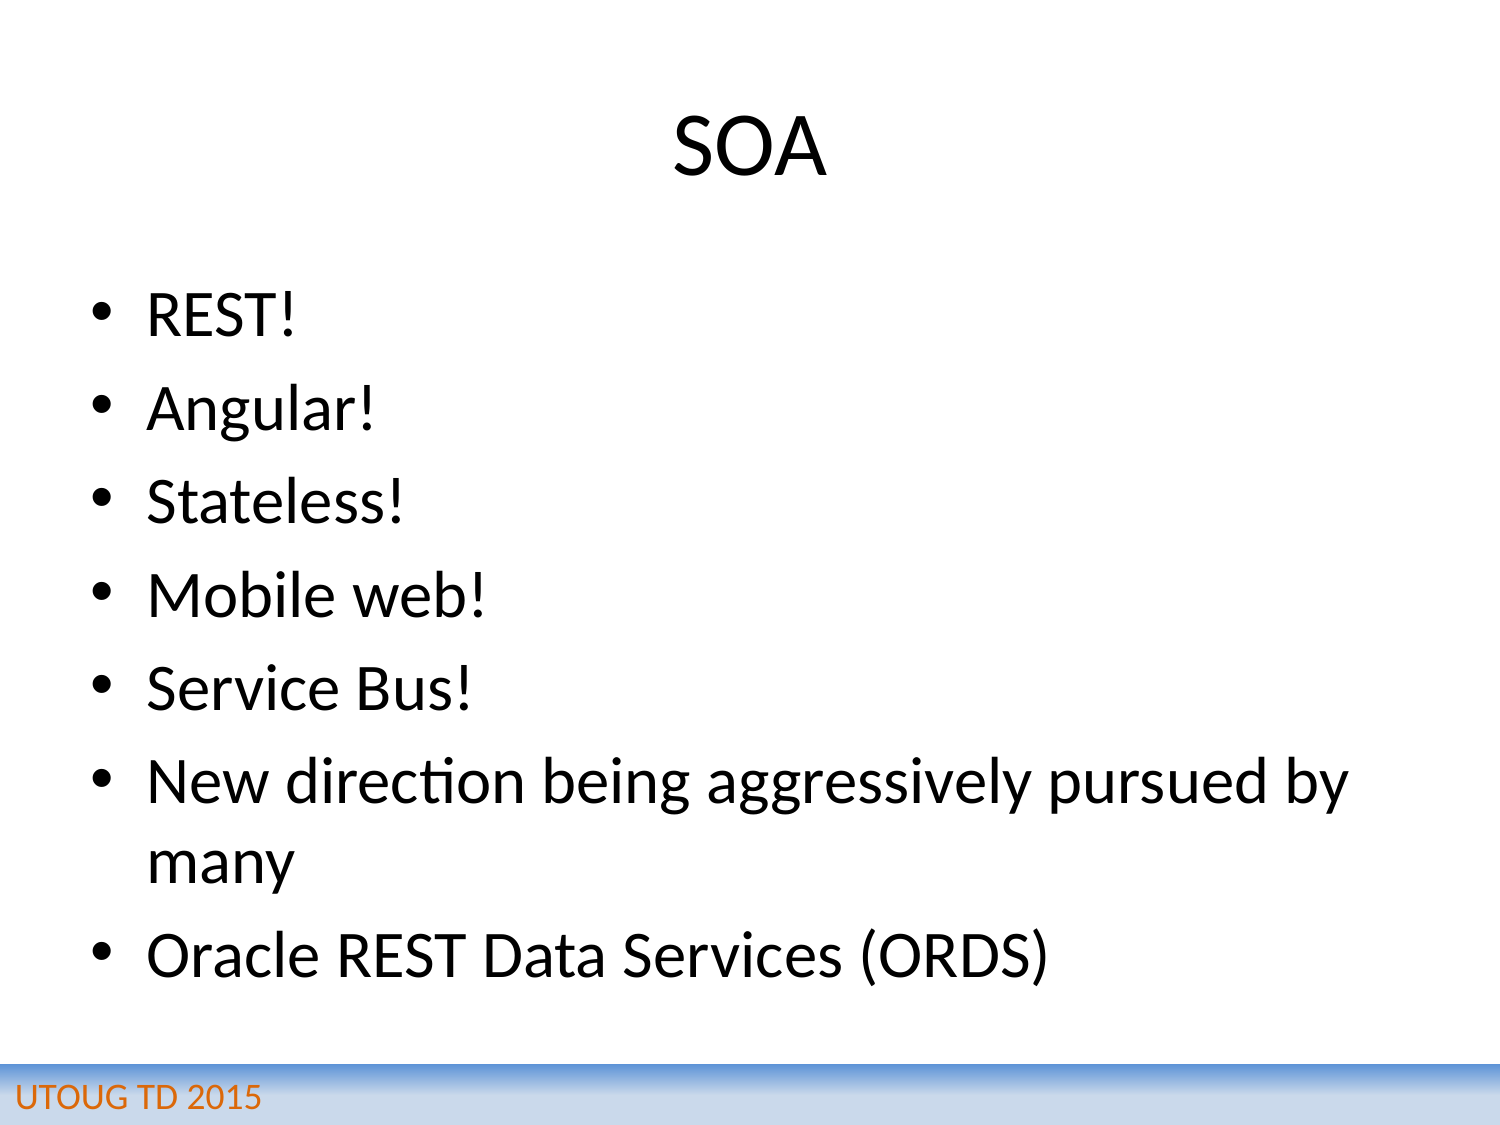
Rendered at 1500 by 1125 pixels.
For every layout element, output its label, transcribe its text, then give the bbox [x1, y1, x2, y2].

list REST! Angular! Stateless! Mobile web! Service Bus! New direction being aggressively pursued by many Oracle REST Data Services (ORDS) [75, 262, 1425, 1005]
title SOA [75, 45, 1425, 233]
